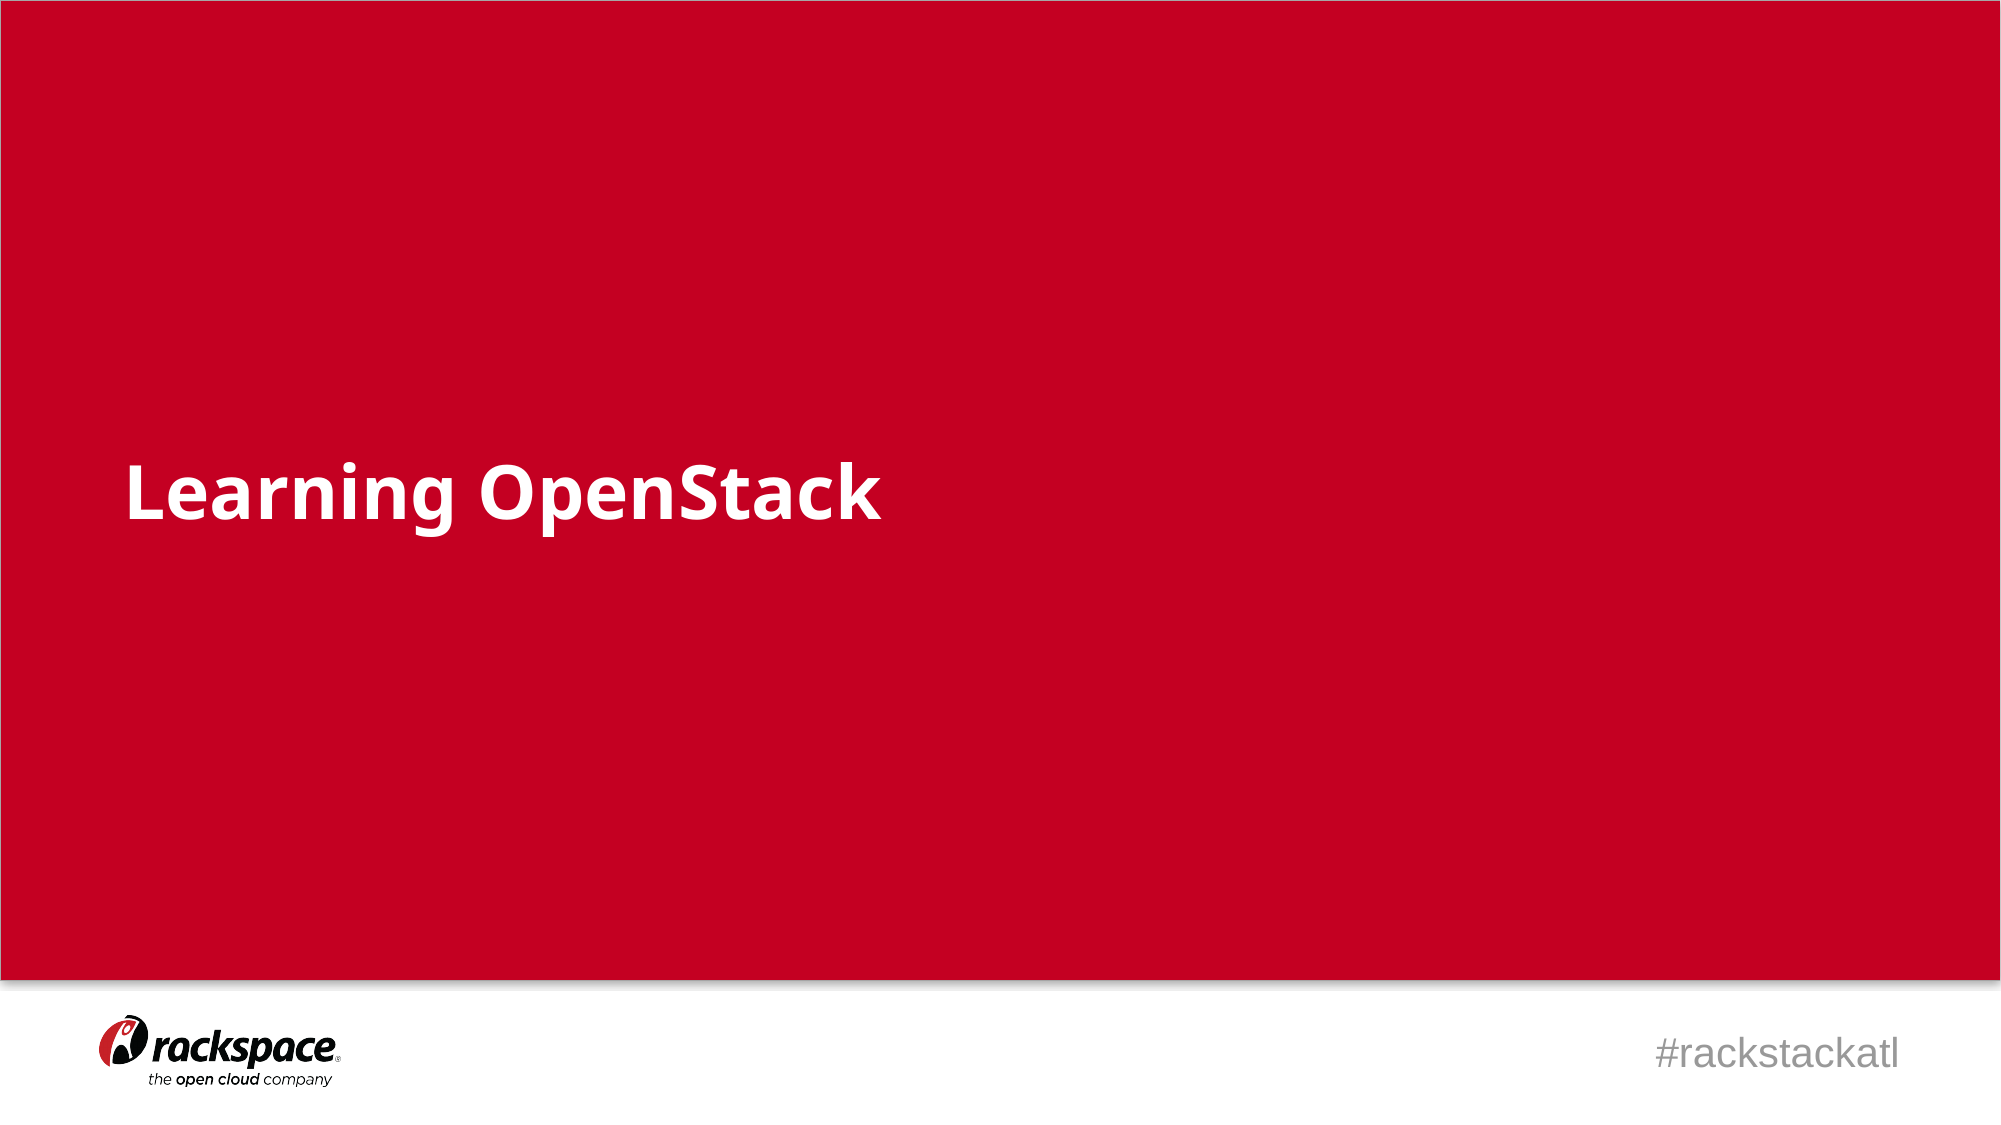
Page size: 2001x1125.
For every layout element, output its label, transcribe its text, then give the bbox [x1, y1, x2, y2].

title Learning OpenStack [123, 369, 1924, 610]
picture [99, 1015, 341, 1087]
